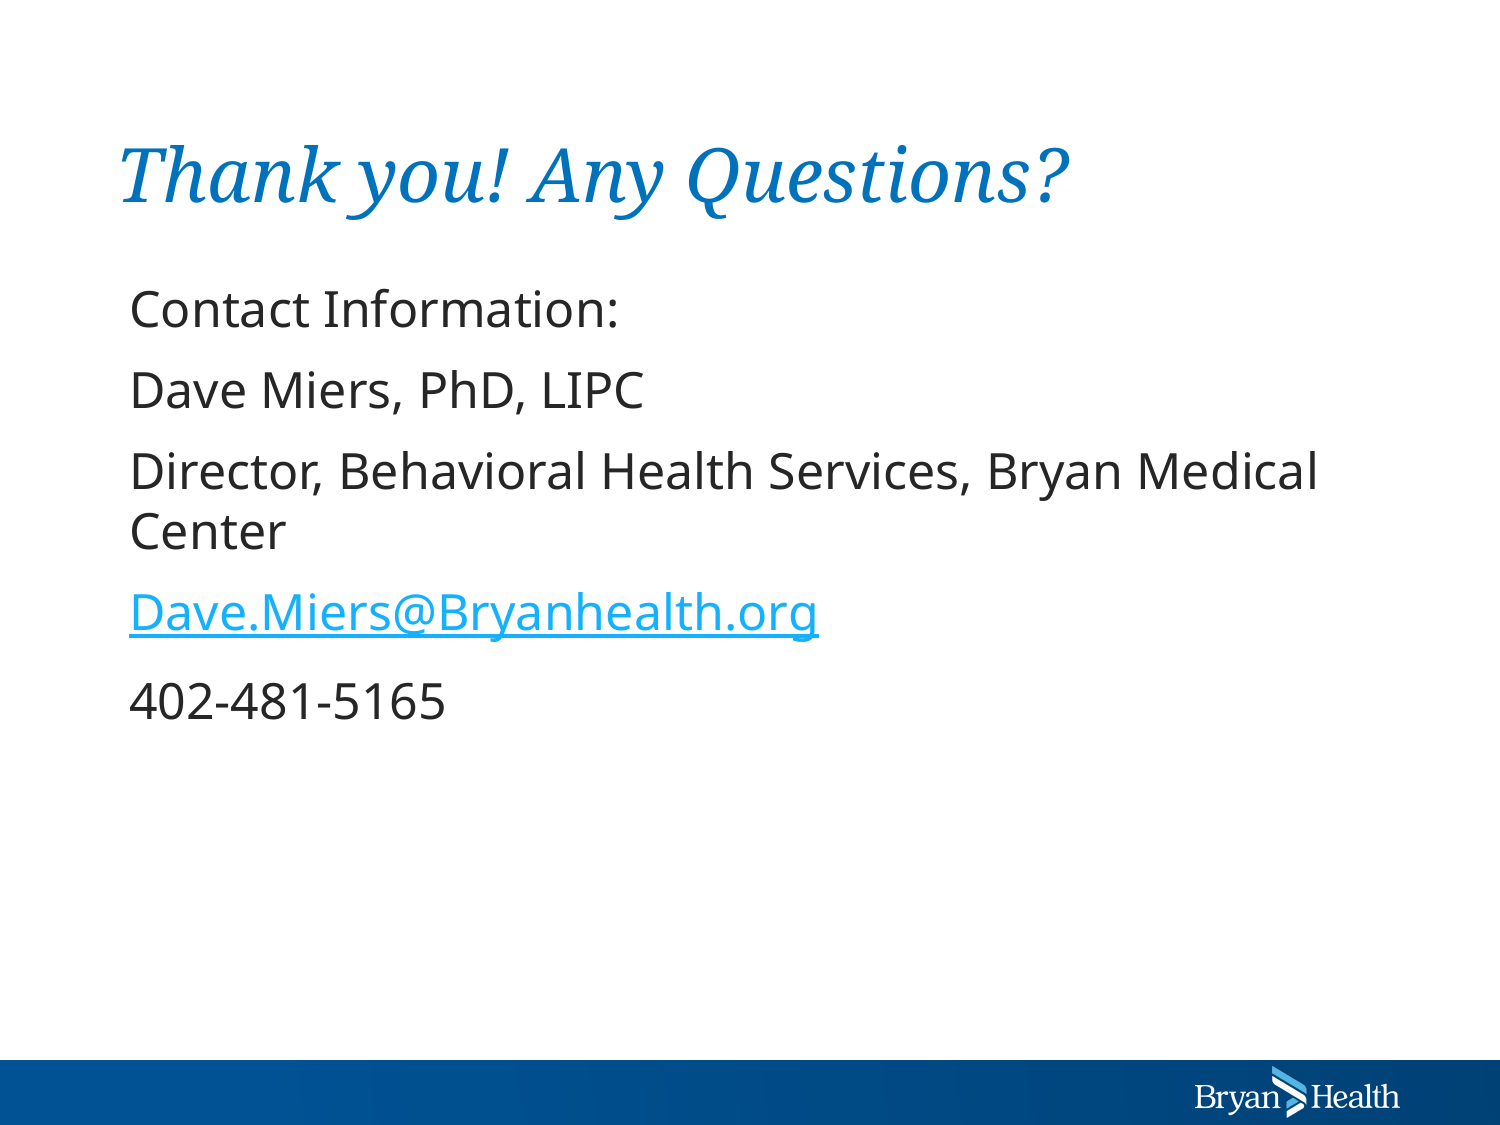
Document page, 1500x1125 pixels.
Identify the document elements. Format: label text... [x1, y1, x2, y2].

picture [1195, 1066, 1400, 1118]
list Contact Information: Dave Miers, PhD, LIPC Director, Behavioral Health Services, Bryan Medical Center Dave.Miers@Bryanhealth.org 402-481-5165 [101, 262, 1399, 988]
title Thank you! Any Questions? [101, 45, 1399, 233]
